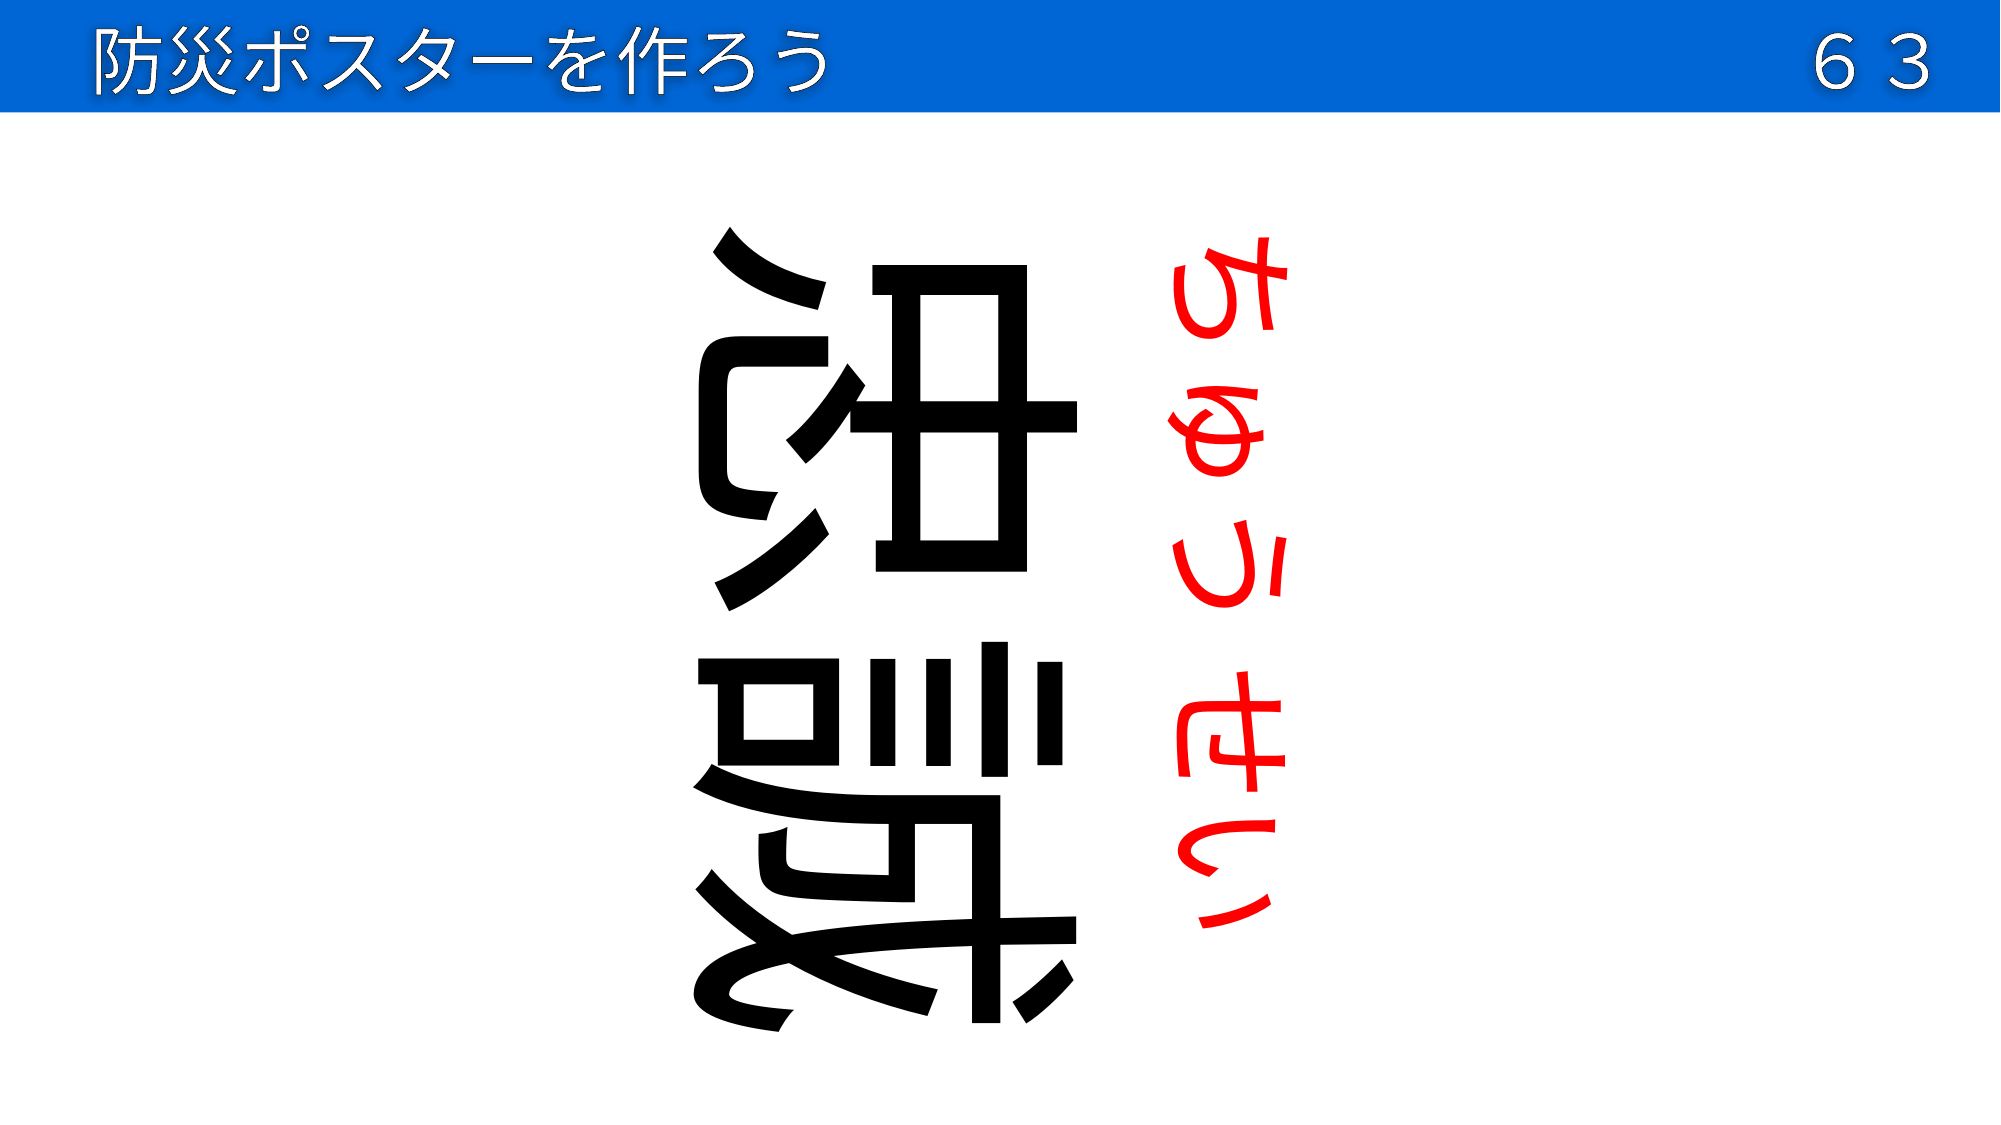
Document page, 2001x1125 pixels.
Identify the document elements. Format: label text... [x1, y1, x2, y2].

text_box 忠誠 [616, 195, 1152, 1125]
text_box ６３ [1782, 6, 1963, 112]
text_box 防災ポスターを作ろう [75, 6, 859, 112]
text_box ちゅう せい [1127, 207, 1324, 987]
text_box [0, 0, 2000, 113]
